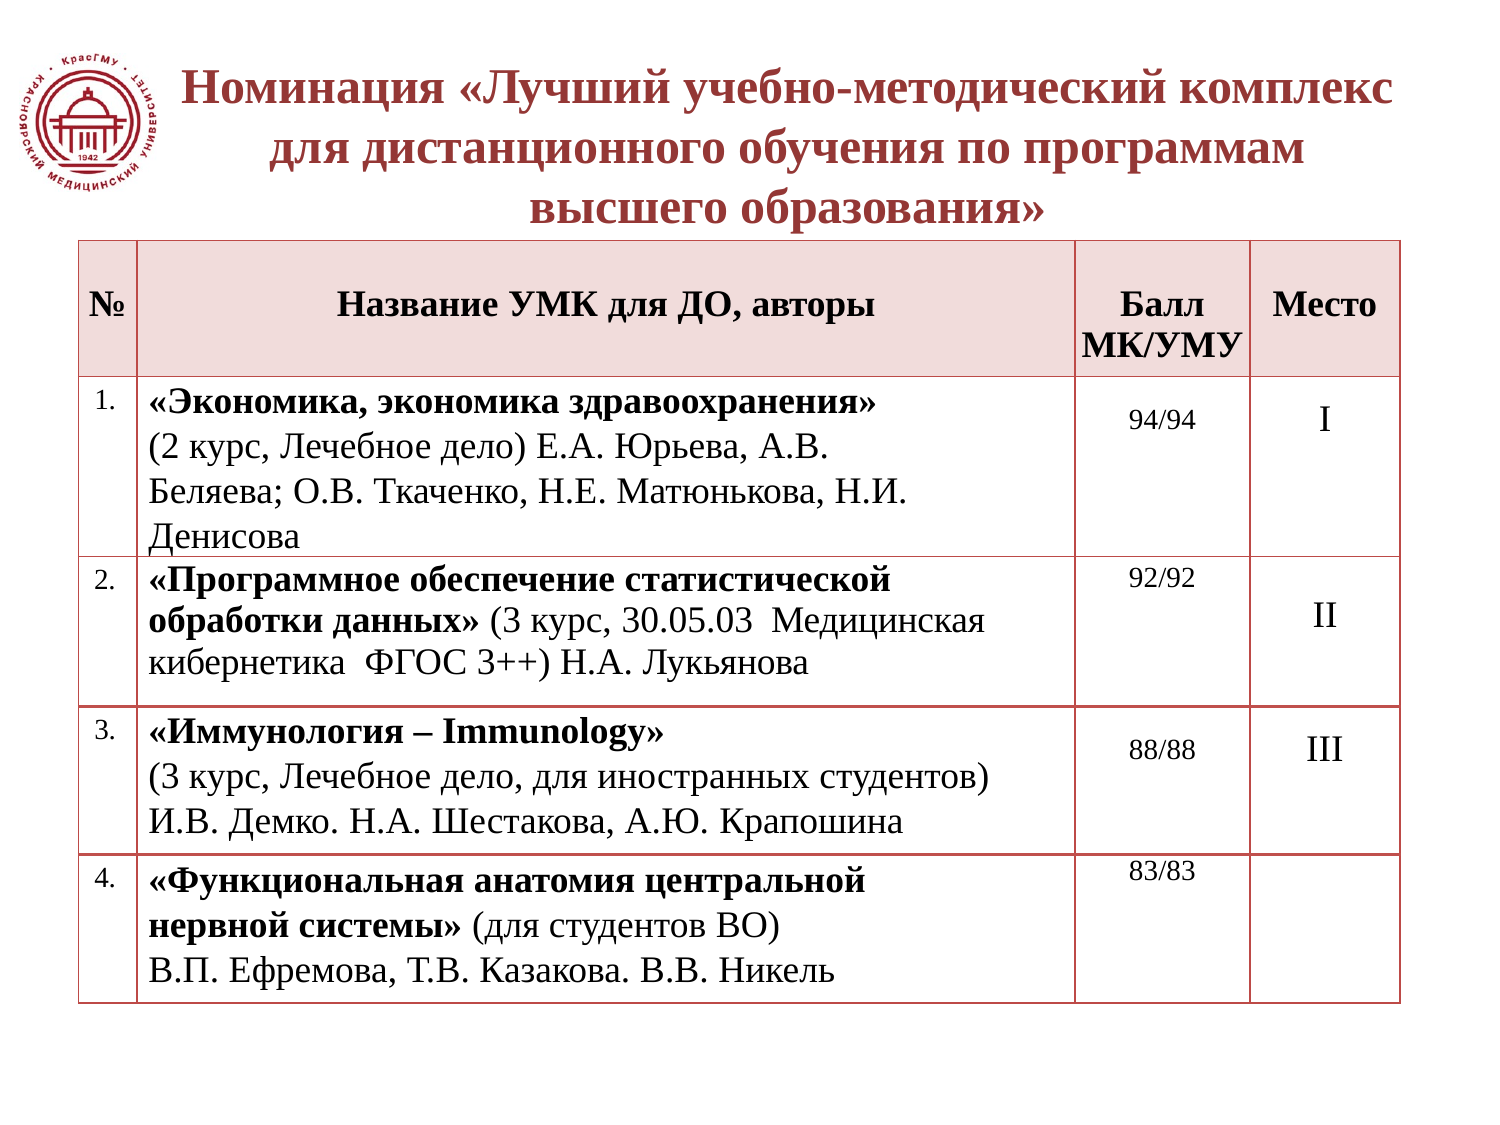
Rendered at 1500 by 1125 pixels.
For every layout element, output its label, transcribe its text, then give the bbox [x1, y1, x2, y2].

table_cell «Иммунология – Immunology» (3 курс, Лечебное дело, для иностранных студентов) И.В. Демко. Н.А. Шестакова, А.Ю. Крапошина [138, 708, 1074, 853]
table_cell «Экономика, экономика здравоохранения» (2 курс, Лечебное дело) Е.А. Юрьева, А.В. Беляева; О.В. Ткаченко, Н.Е. Матюнькова, Н.И. Денисова [138, 377, 1074, 556]
table_cell 92/92 [1076, 557, 1249, 705]
title Номинация «Лучший учебно-методический комплекс для дистанционного обучения по программам высшего образования» [175, 51, 1399, 240]
table_cell 94/94 [1076, 377, 1249, 556]
table_cell «Программное обеспечение статистической обработки данных» (3 курс, 30.05.03 Медицинская кибернетика ФГОС 3++) Н.А. Лукьянова [138, 557, 1074, 705]
table_cell 4. [79, 856, 136, 1002]
table_cell 1. [79, 377, 136, 556]
table_cell III [1251, 708, 1399, 853]
table_header Название УМК для ДО, авторы [138, 241, 1074, 376]
picture [18, 53, 157, 193]
table_header № [79, 241, 136, 376]
table_cell 2. [79, 557, 136, 705]
table_cell II [1251, 557, 1399, 705]
table_header Место [1251, 241, 1399, 376]
table_cell [1251, 856, 1399, 1002]
table_cell «Функциональная анатомия центральной нервной системы» (для студентов ВО) В.П. Ефремова, Т.В. Казакова. В.В. Никель [138, 856, 1074, 1002]
table_cell 83/83 [1076, 856, 1249, 1002]
table_cell 3. [79, 708, 136, 853]
table_cell I [1251, 377, 1399, 556]
table_cell 88/88 [1076, 708, 1249, 853]
table_header Балл МК/УМУ [1076, 241, 1249, 376]
